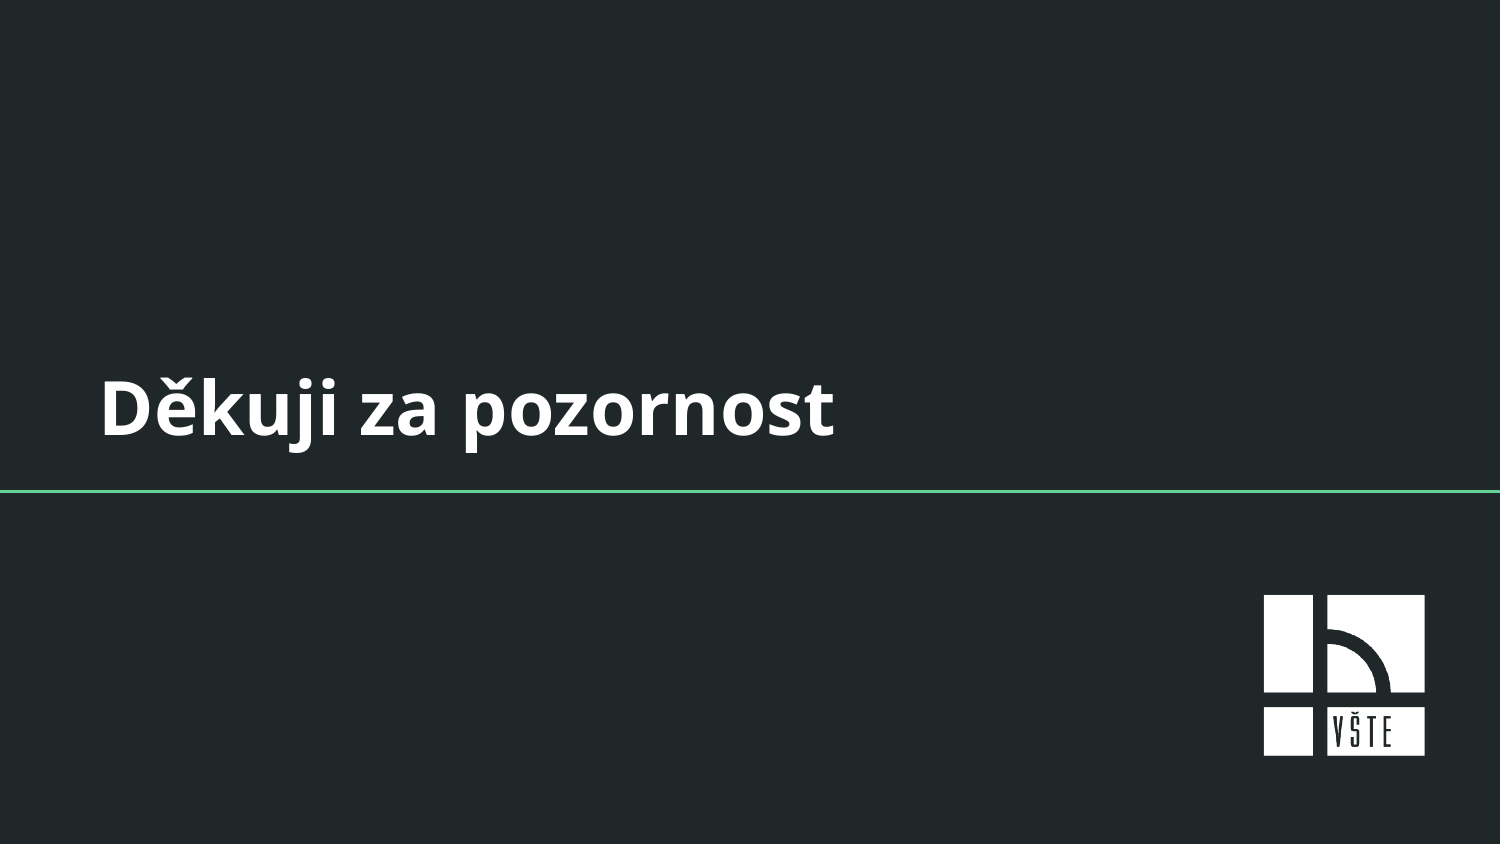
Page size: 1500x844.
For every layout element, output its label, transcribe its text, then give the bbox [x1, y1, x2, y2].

title Děkuji za pozornost [83, 337, 1417, 466]
picture [1239, 570, 1450, 781]
